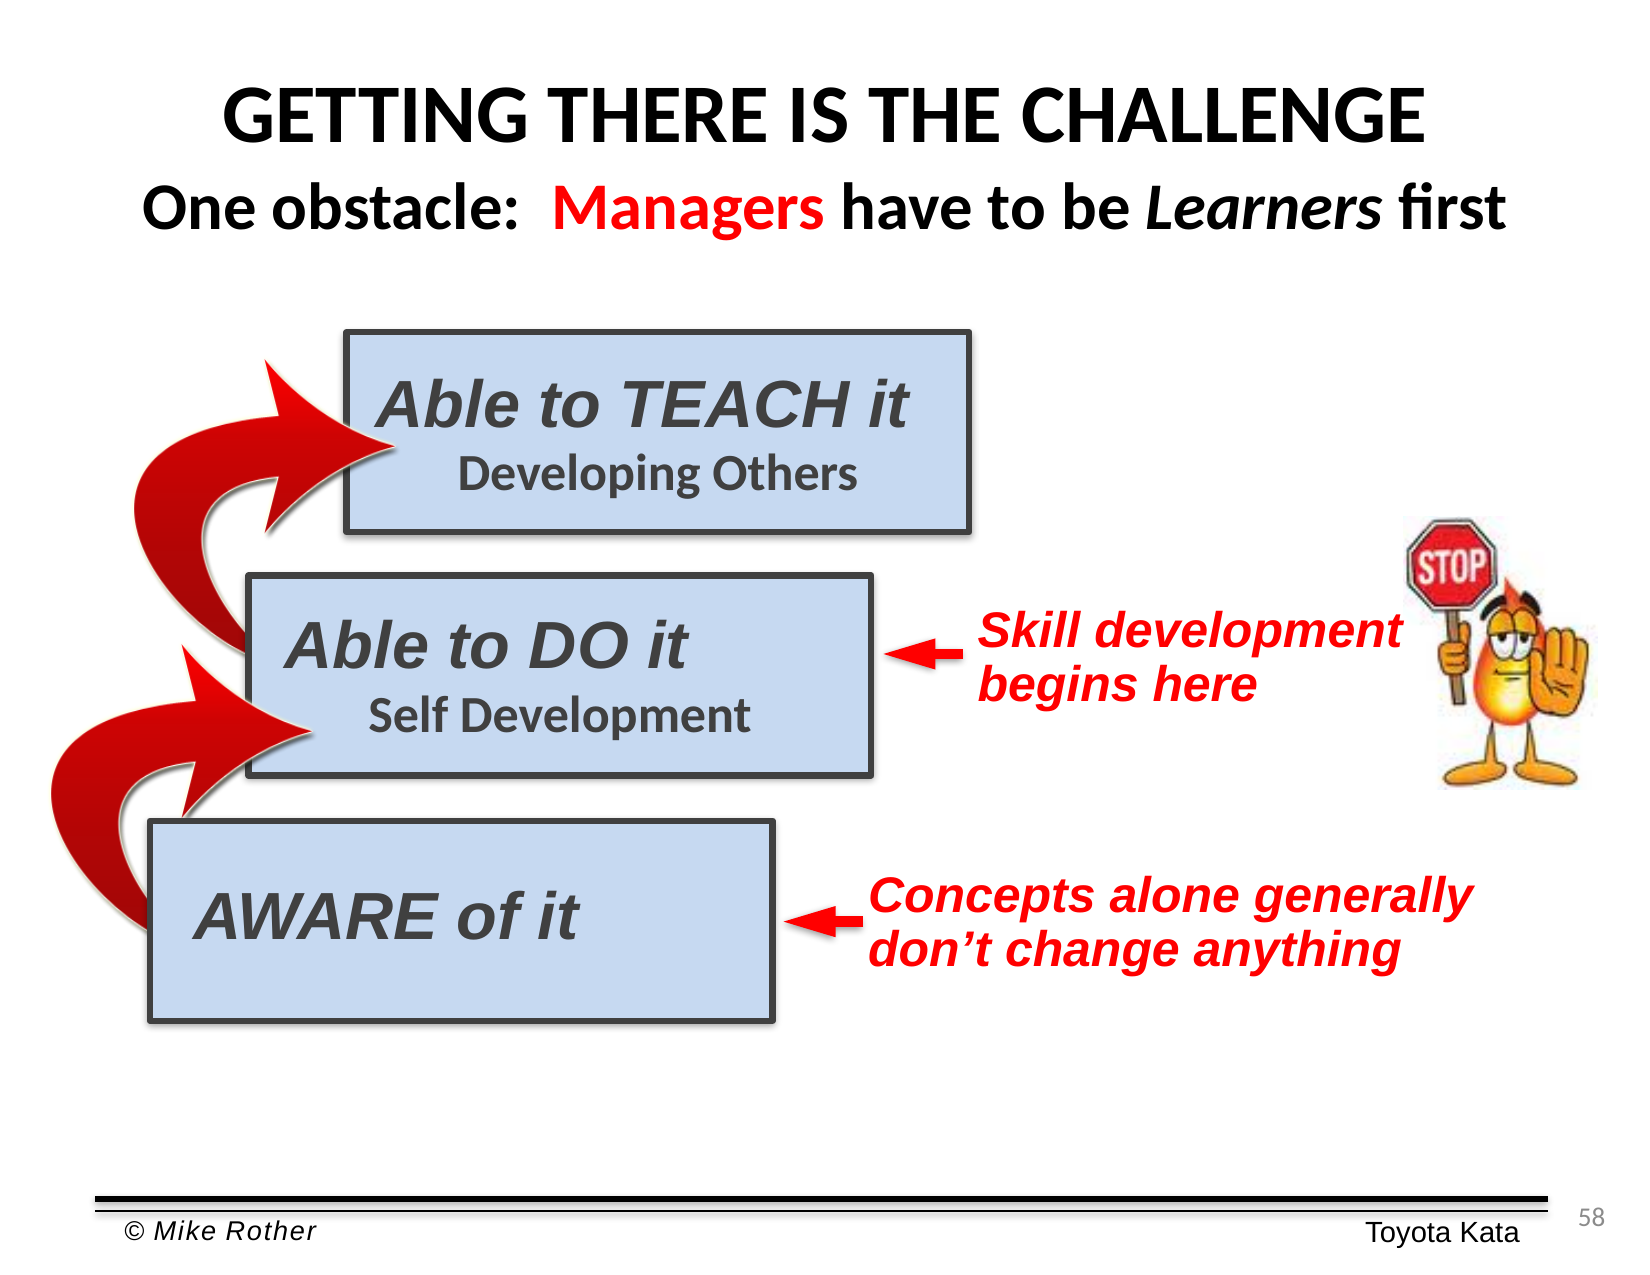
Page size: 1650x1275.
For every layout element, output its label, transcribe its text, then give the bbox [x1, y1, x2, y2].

text_box One obstacle: Managers have to be Learners first [0, 170, 1650, 250]
text_box [149, 820, 773, 1021]
text_box [415, 575, 872, 672]
text_box Able to TEACH it [415, 353, 963, 431]
text_box [346, 331, 970, 431]
text_box AWARE of it [332, 865, 755, 961]
text_box GETTING THERE IS THE CHALLENGE [0, 71, 1650, 167]
text_box Able to DO it [415, 593, 847, 672]
text_box [332, 750, 872, 776]
text_box [415, 509, 970, 533]
text_box Self Development [332, 672, 872, 750]
picture [1403, 516, 1599, 790]
text_box Concepts alone generally don’t change anything [853, 861, 1533, 985]
slide_number 58 [1237, 1181, 1623, 1250]
picture [26, 348, 411, 963]
text_box Skill development begins here [962, 596, 1398, 720]
text_box Developing Others [415, 431, 970, 509]
